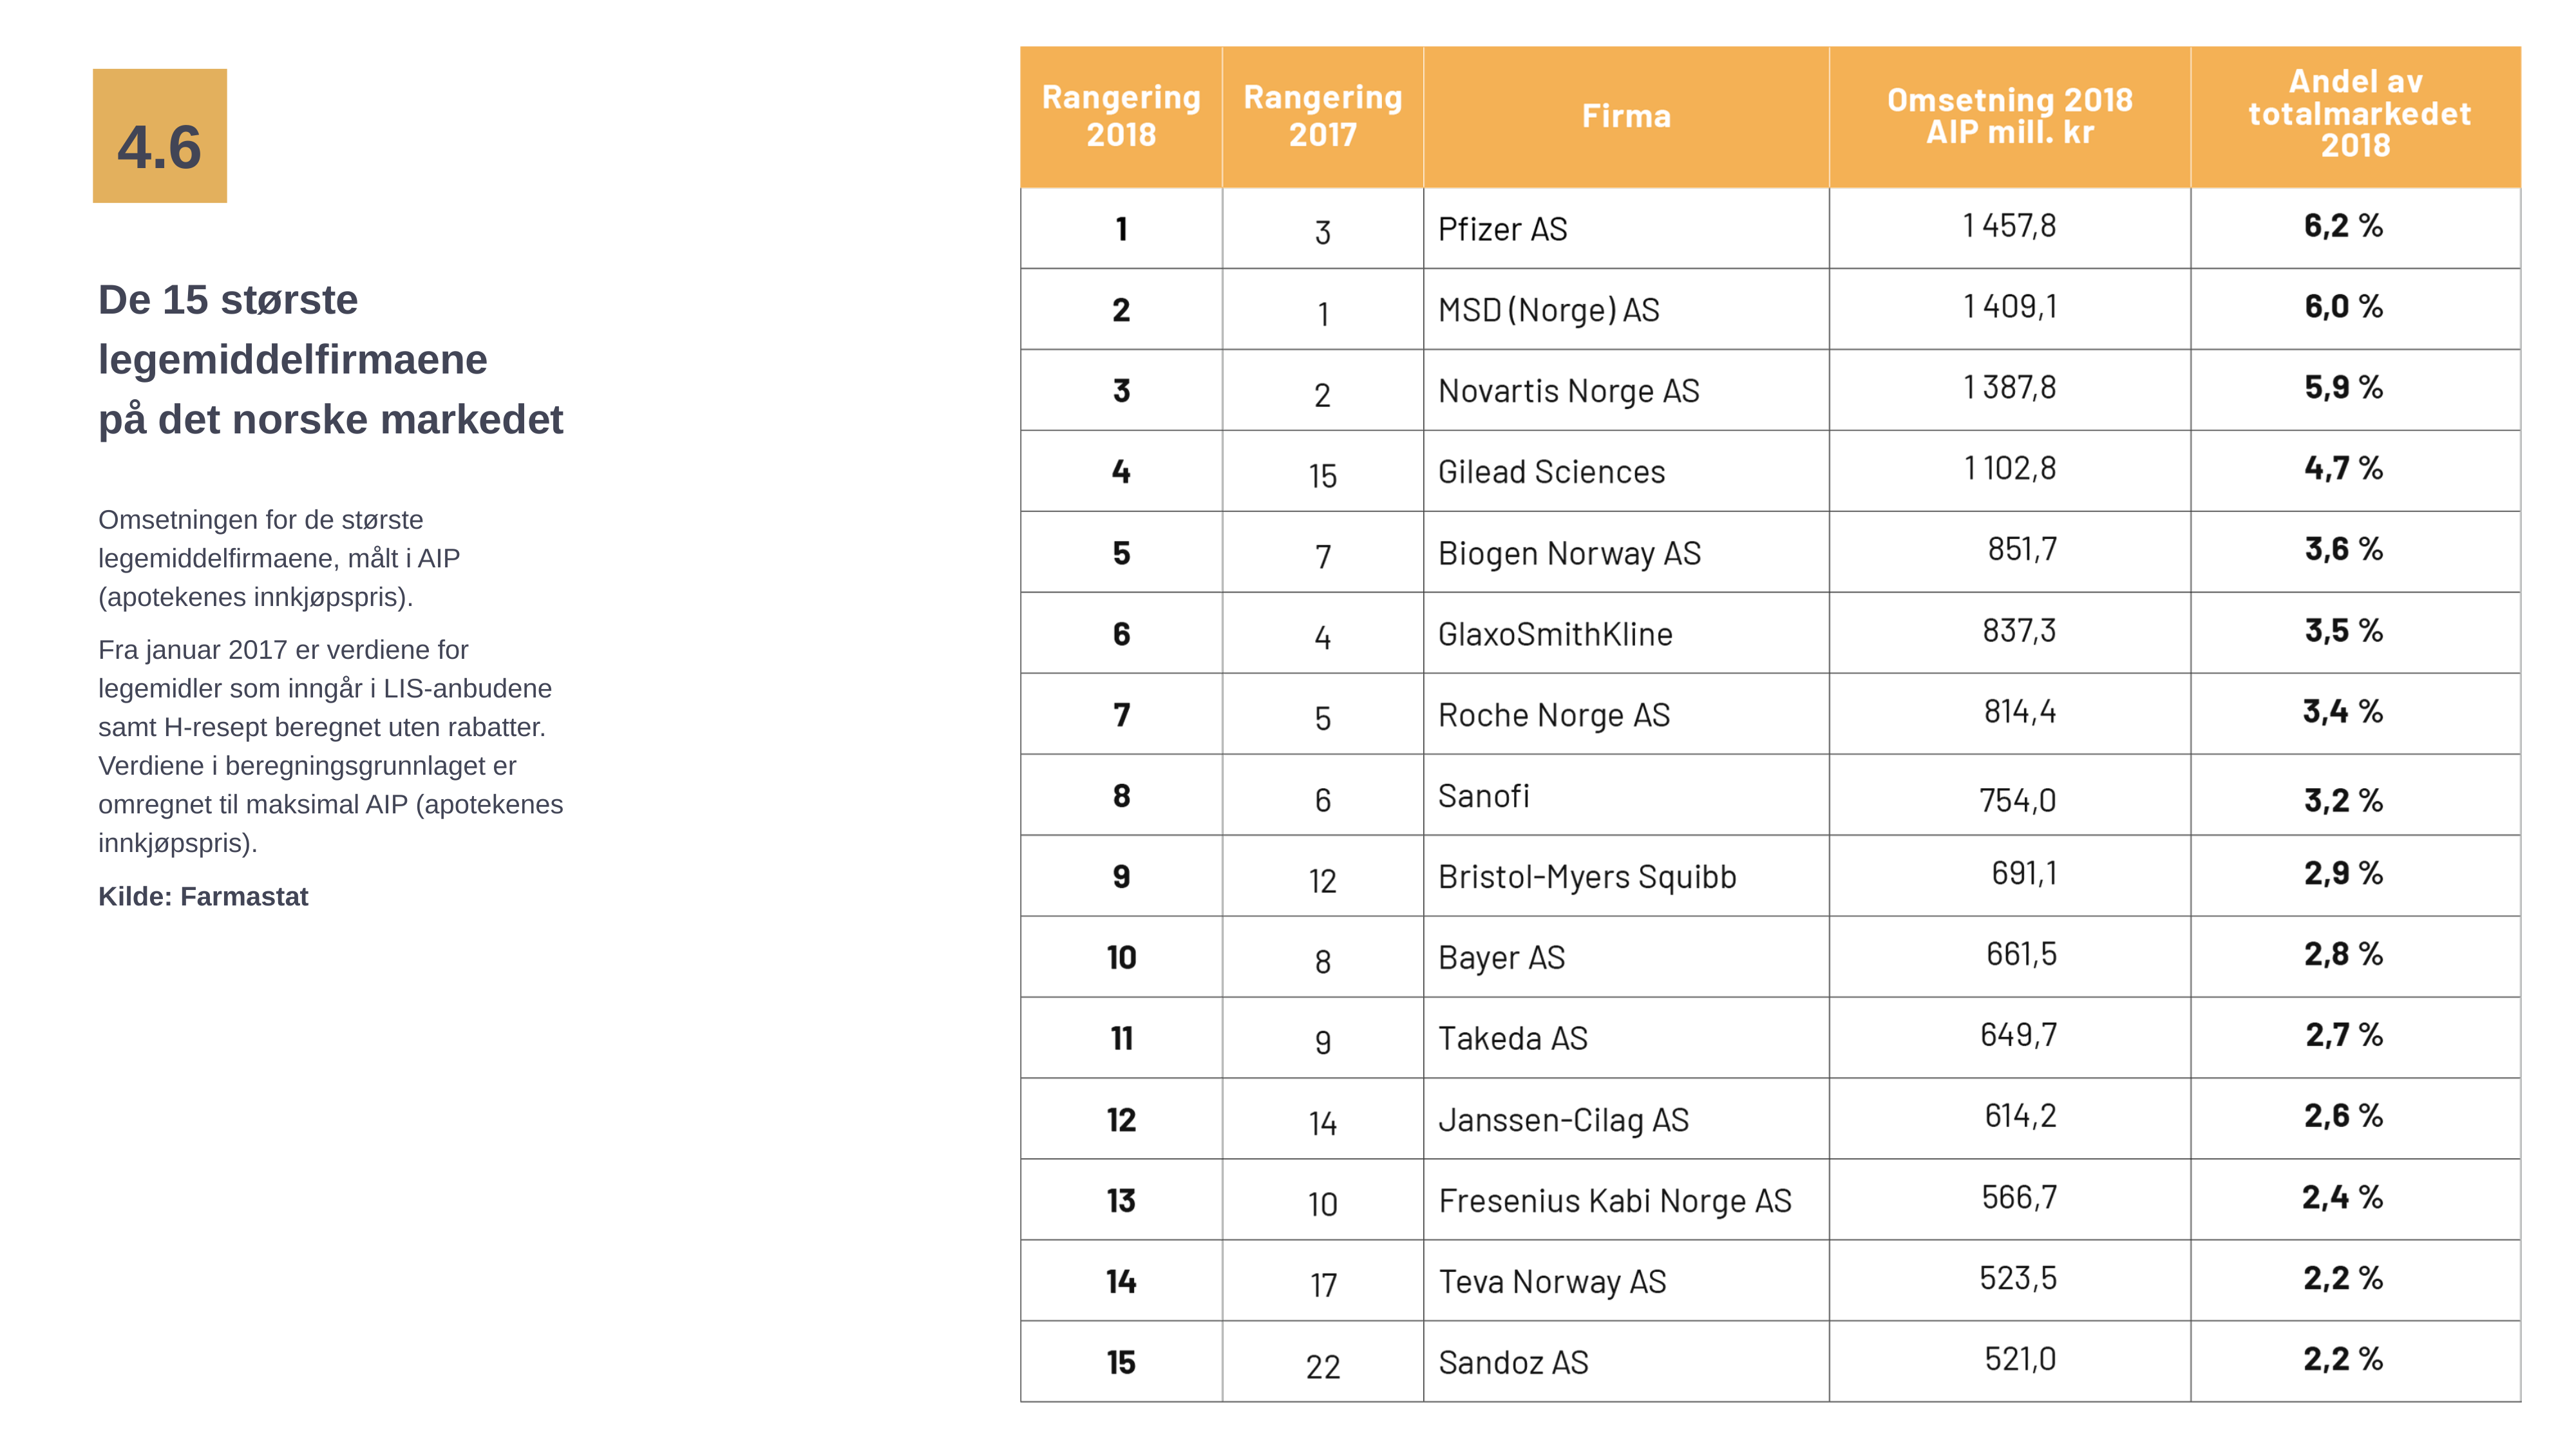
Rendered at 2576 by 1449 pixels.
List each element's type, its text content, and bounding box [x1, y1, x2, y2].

text_box [93, 186, 227, 204]
text_box [93, 68, 227, 86]
text_box De 15 største legemiddelfirmaene på det norske markedet [93, 256, 591, 448]
text_box Omsetningen for de største legemiddelfirmaene, målt i AIP (apotekenes innkjøpspris). Fra januar 2017 er verdiene for legemidler som inngår i LIS-anbudene samt H-resept beregnet uten rabatter. Verdiene i beregningsgrunnlaget er omregnet til maksimal AIP (apotekenes innkjøpspris). Kilde: Farmastat [93, 490, 591, 917]
text_box 4.6 [93, 86, 227, 186]
picture [1020, 46, 2522, 1403]
